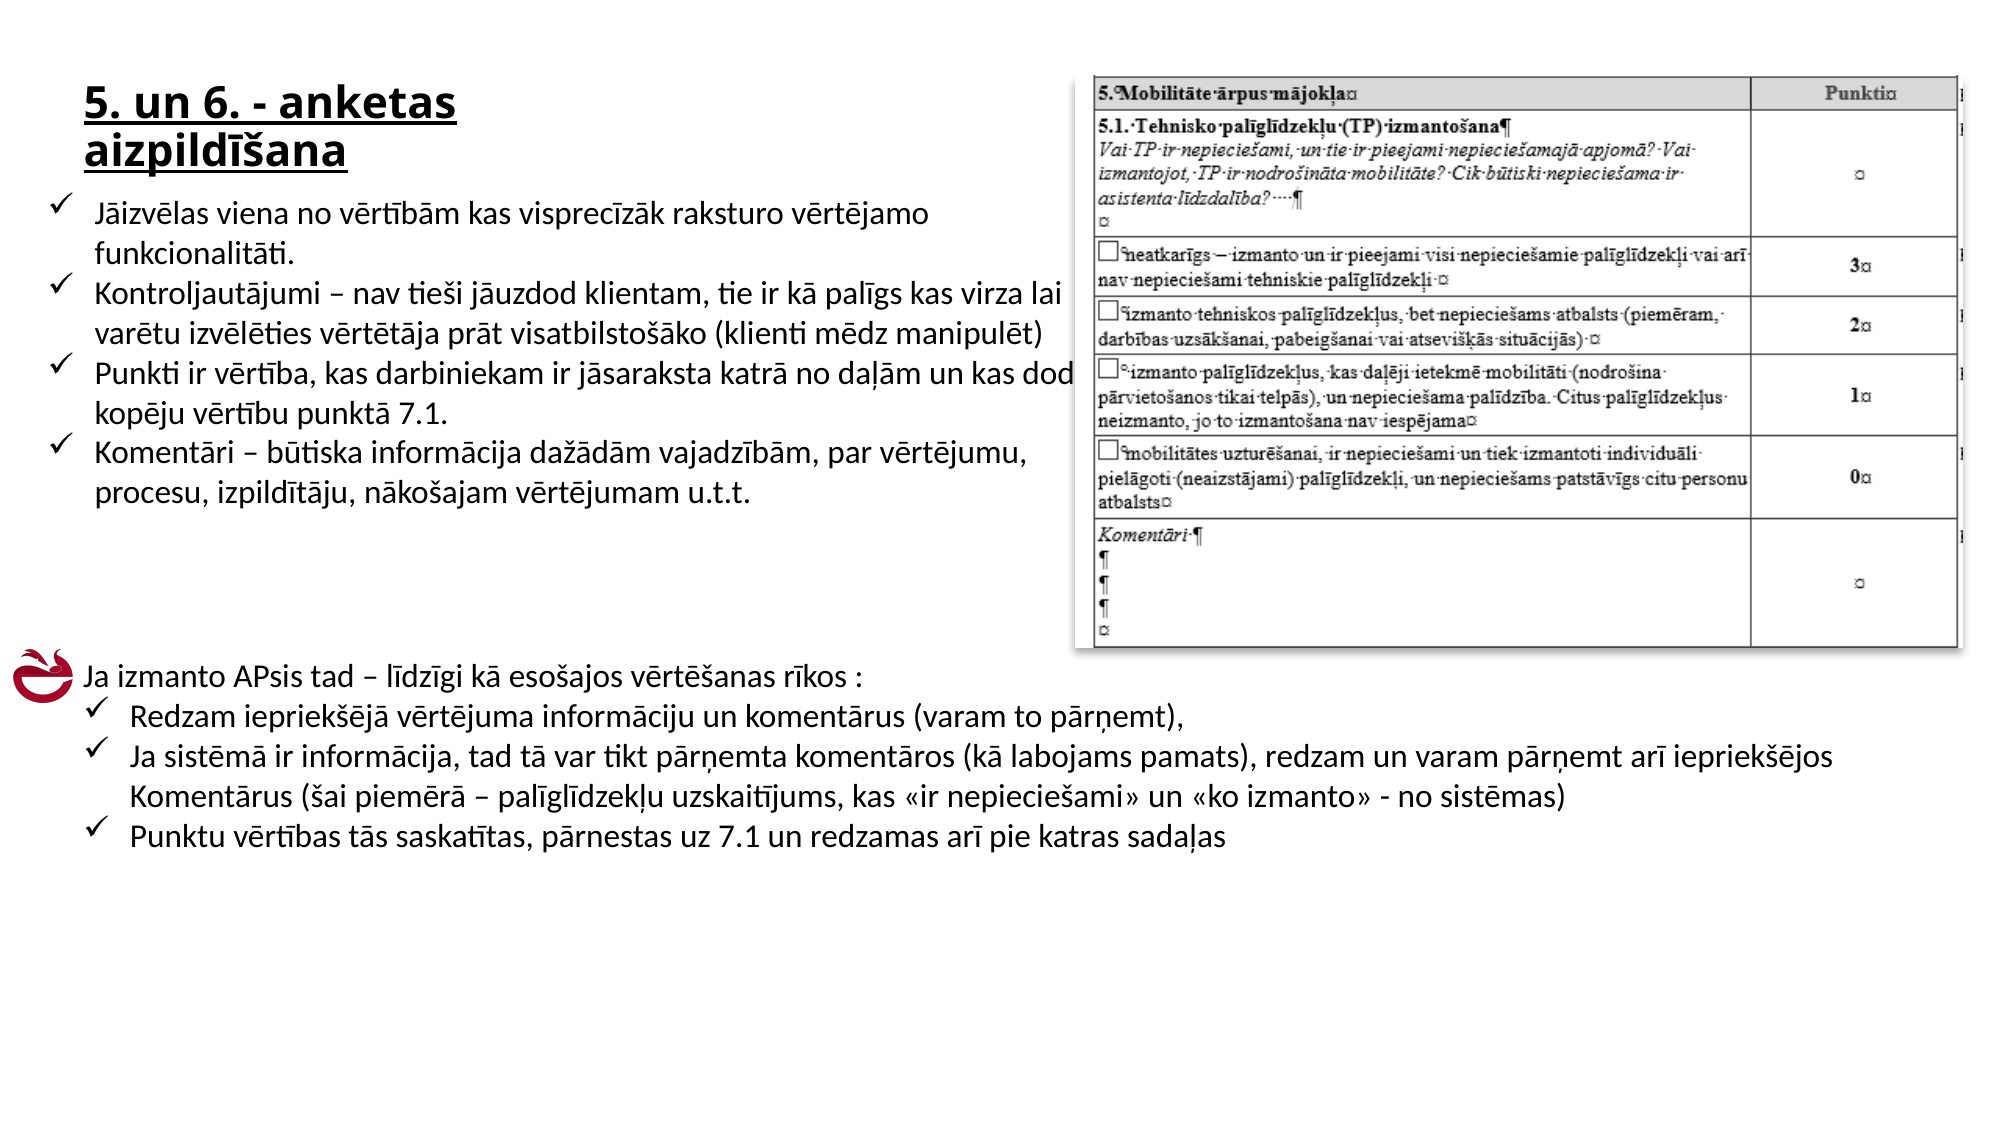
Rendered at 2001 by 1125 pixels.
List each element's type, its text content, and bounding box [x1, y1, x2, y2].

picture [13, 646, 73, 706]
text_box Ja izmanto APsis tad – līdzīgi kā esošajos vērtēšanas rīkos : Redzam iepriekšējā vērtējuma informāciju un komentārus (varam to pārņemt), Ja sistēmā ir informācija, tad tā var tikt pārņemta komentāros (kā labojams pamats), redzam un varam pārņemt arī iepriekšējos Komentārus (šai piemērā – palīglīdzekļu uzskaitījums, kas «ir nepieciešami» un «ko izmanto» - no sistēmas) Punktu vērtības tās saskatītas, pārnestas uz 7.1 un redzamas arī pie katras sadaļas [68, 647, 1893, 862]
text_box Jāizvēlas viena no vērtībām kas visprecīzāk raksturo vērtējamo funkcionalitāti. Kontroljautājumi – nav tieši jāuzdod klientam, tie ir kā palīgs kas virza lai varētu izvēlēties vērtētāja prāt visatbilstošāko (klienti mēdz manipulēt) Punkti ir vērtība, kas darbiniekam ir jāsaraksta katrā no daļām un kas dod kopēju vērtību punktā 7.1. Komentāri – būtiska informācija dažādām vajadzībām, par vērtējumu, procesu, izpildītāju, nākošajam vērtējumam u.t.t. [32, 183, 1075, 563]
title 5. un 6. - anketas aizpildīšana [68, 71, 675, 183]
picture [1075, 75, 1963, 648]
